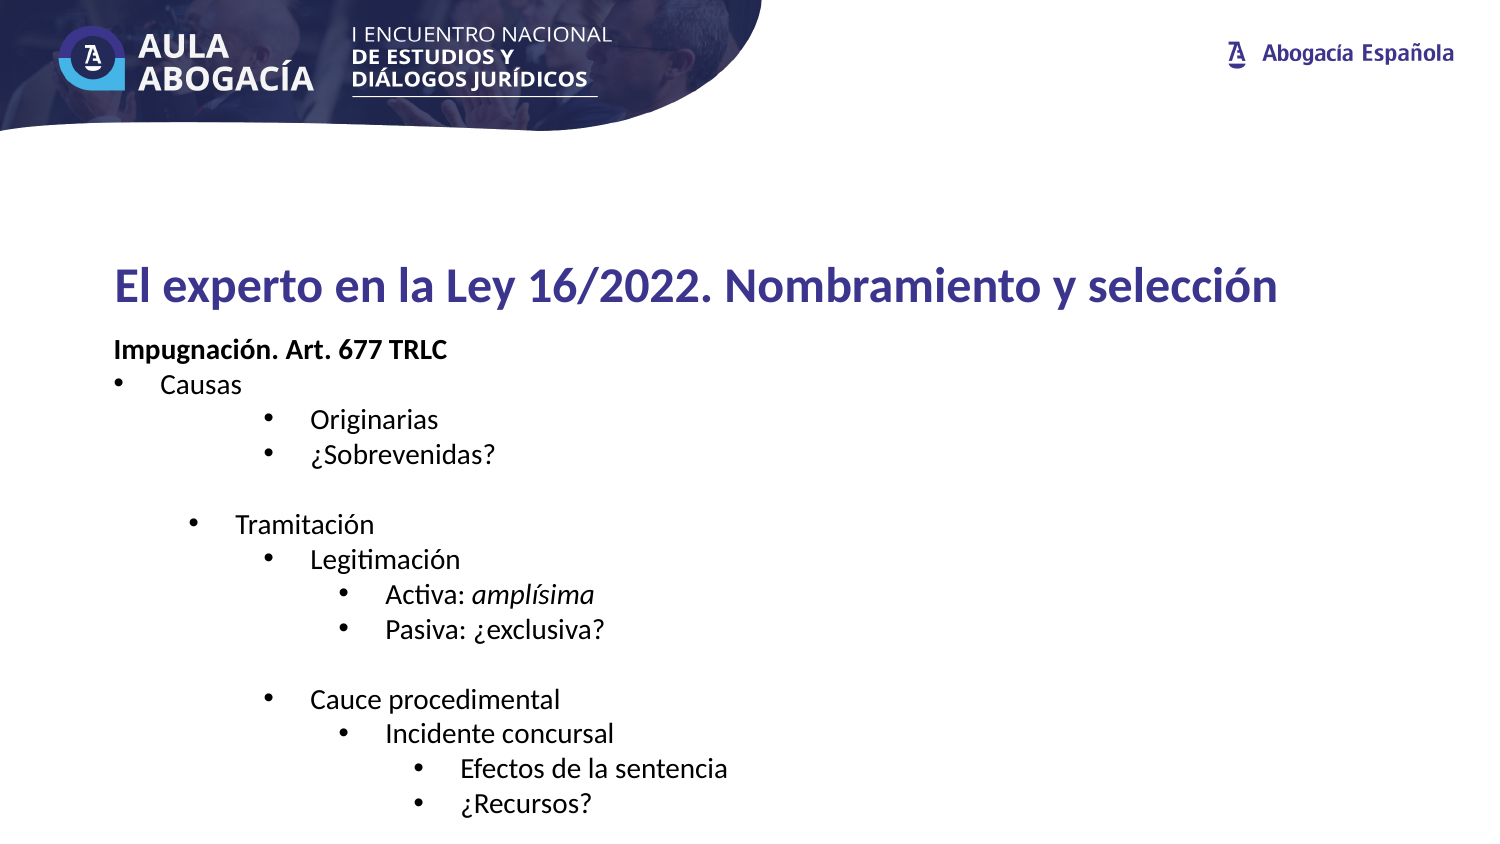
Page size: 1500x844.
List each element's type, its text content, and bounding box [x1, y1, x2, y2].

text_box Impugnación. Art. 677 TRLC Causas Originarias ¿Sobrevenidas? Tramitación Legitimación Activa: amplísima Pasiva: ¿exclusiva? Cauce procedimental Incidente concursal Efectos de la sentencia ¿Recursos? [98, 322, 1434, 844]
text_box El experto en la Ley 16/2022. Nombramiento y selección [99, 244, 1313, 320]
picture [0, 0, 1500, 844]
